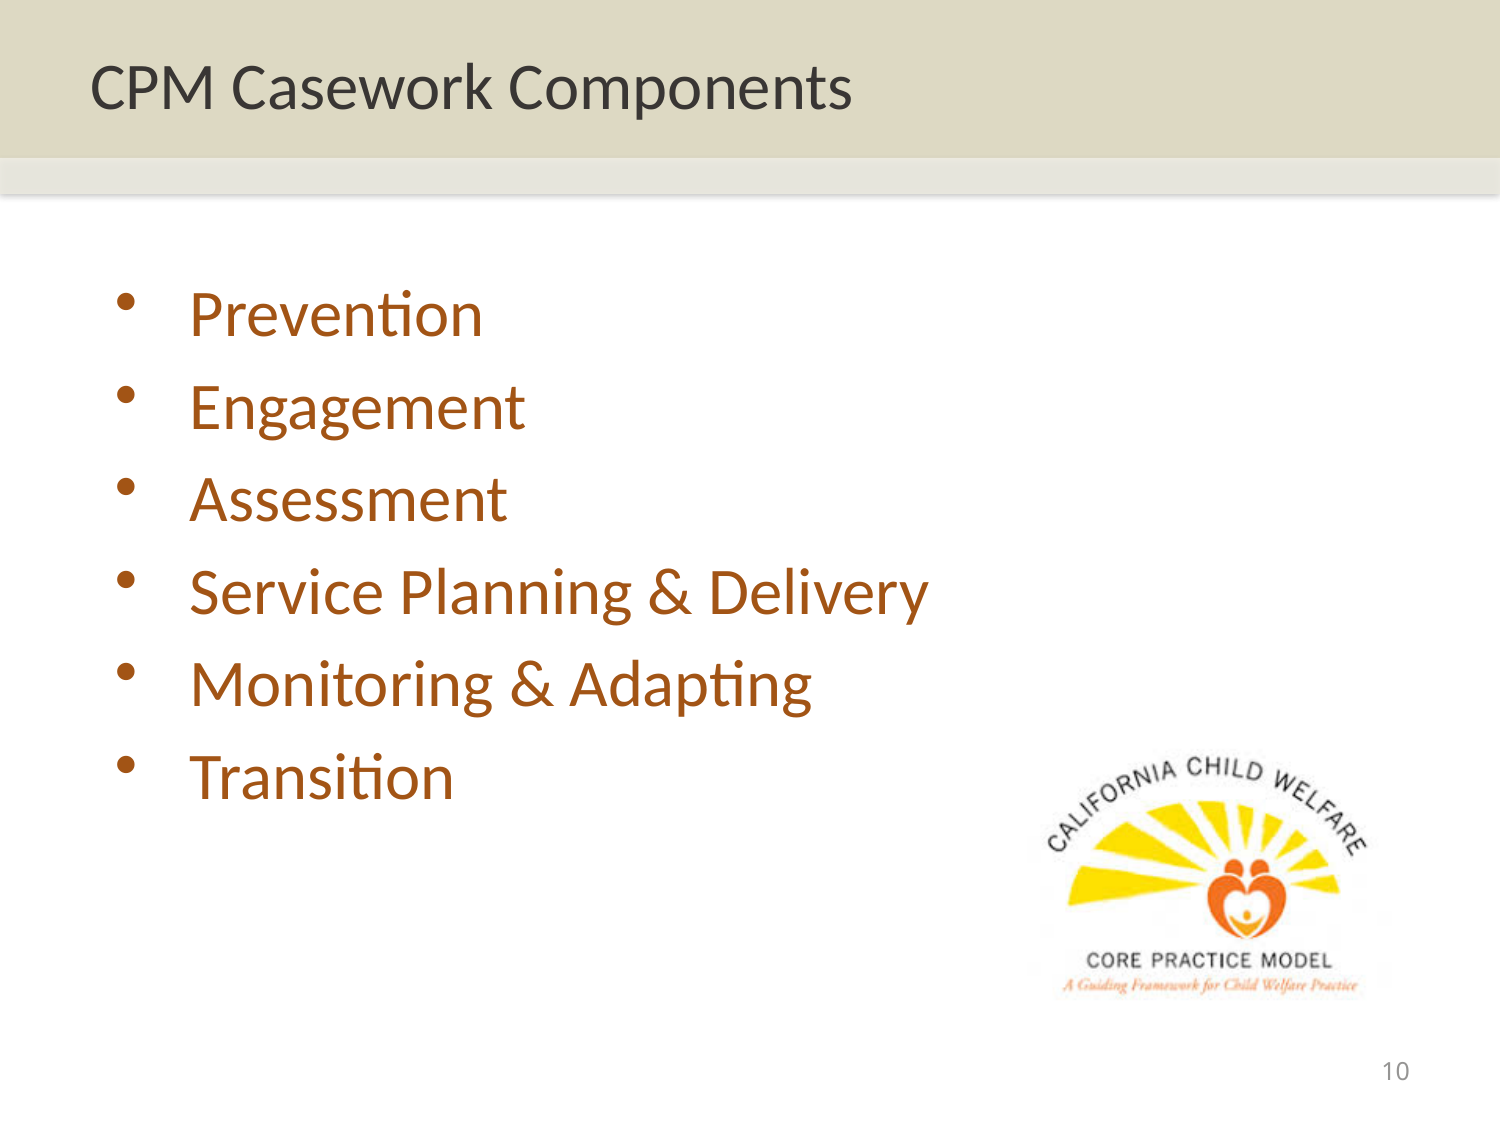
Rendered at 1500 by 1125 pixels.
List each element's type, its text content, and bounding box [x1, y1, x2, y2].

title CPM Casework Components [74, 0, 1426, 195]
list Prevention Engagement Assessment Service Planning & Delivery Monitoring & Adapting Transition [99, 262, 1300, 1006]
picture [977, 737, 1438, 1005]
slide_number 10 [1074, 1042, 1425, 1103]
